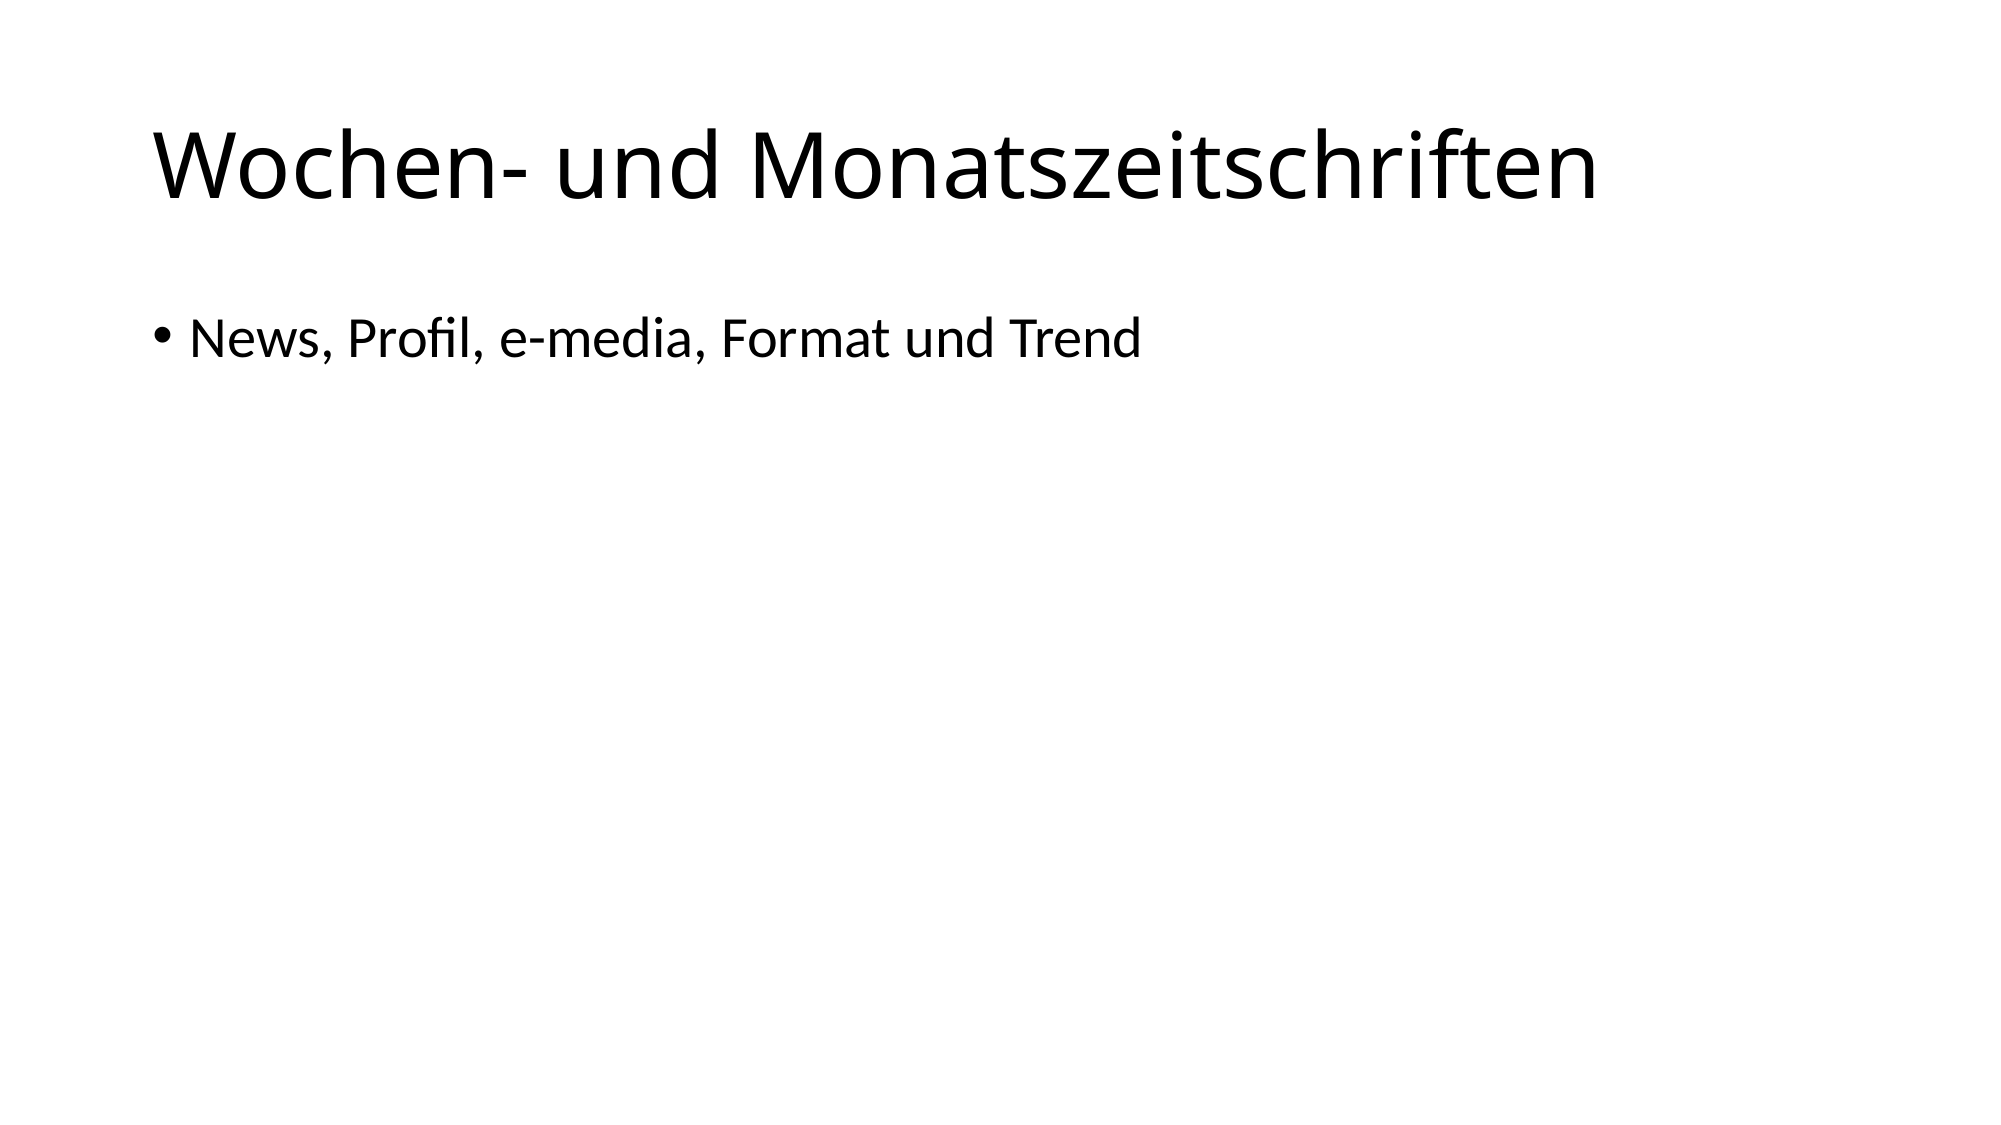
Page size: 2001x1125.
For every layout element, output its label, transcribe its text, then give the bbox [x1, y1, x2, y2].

list News, Profil, e-media, Format und Trend [137, 299, 1863, 1014]
title Wochen- und Monatszeitschriften [137, 59, 1863, 278]
